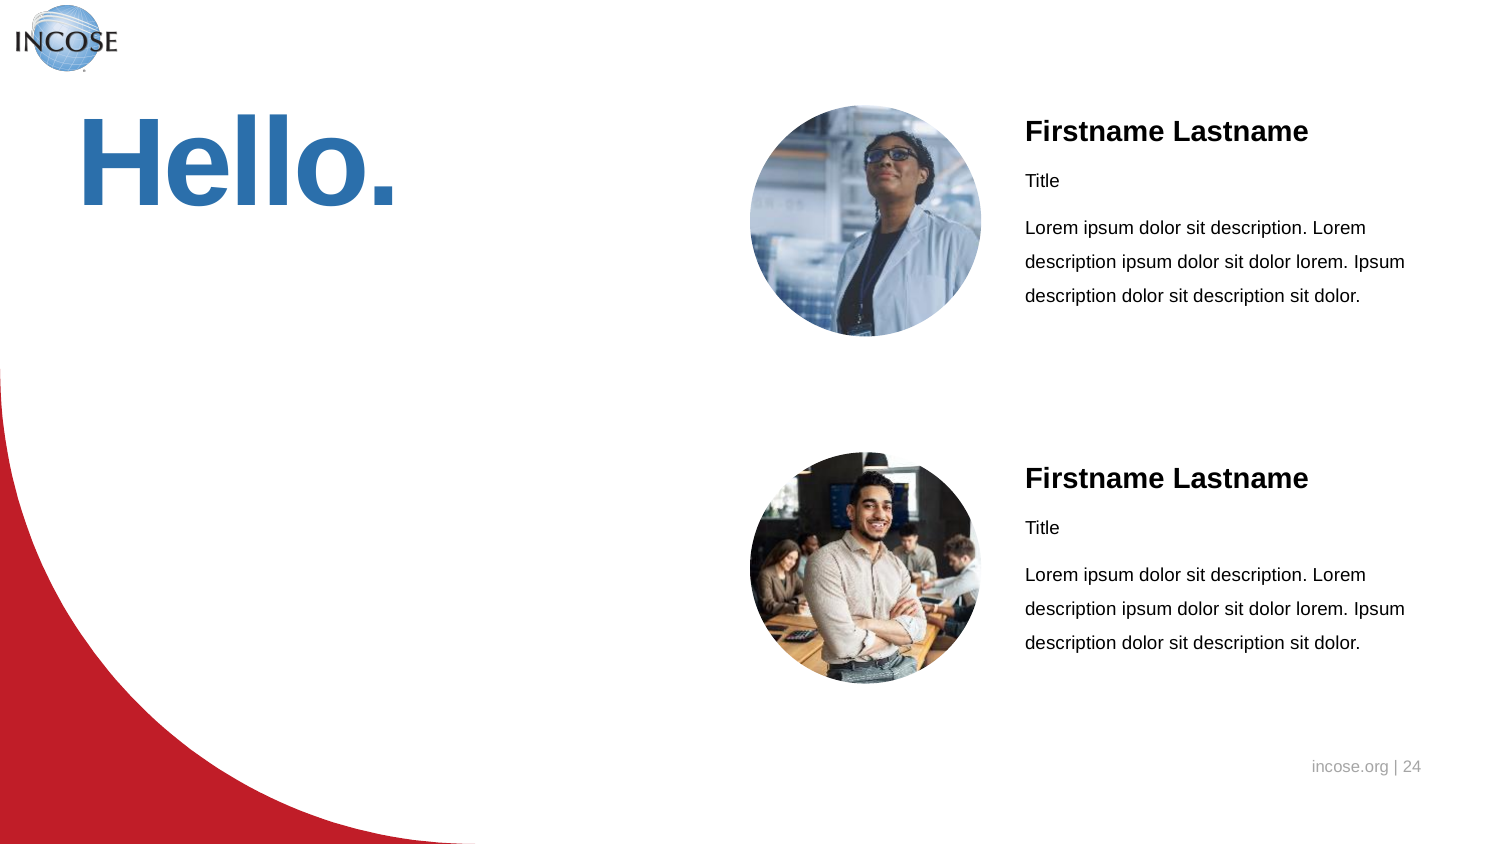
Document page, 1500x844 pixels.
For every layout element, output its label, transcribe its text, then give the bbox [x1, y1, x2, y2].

list Lorem ipsum dolor sit description. Lorem description ipsum dolor sit dolor lorem. Ipsum description dolor sit description sit dolor. [1025, 204, 1425, 337]
list Firstname Lastname [1025, 105, 1425, 160]
picture [749, 452, 982, 684]
list Lorem ipsum dolor sit description. Lorem description ipsum dolor sit dolor lorem. Ipsum description dolor sit description sit dolor. [1025, 551, 1425, 684]
list Hello. [76, 97, 614, 254]
text_box [0, 368, 476, 844]
picture [749, 104, 982, 337]
picture [16, 5, 118, 72]
list Title [1025, 160, 1425, 204]
list Title [1025, 508, 1425, 551]
list Firstname Lastname [1025, 452, 1425, 508]
